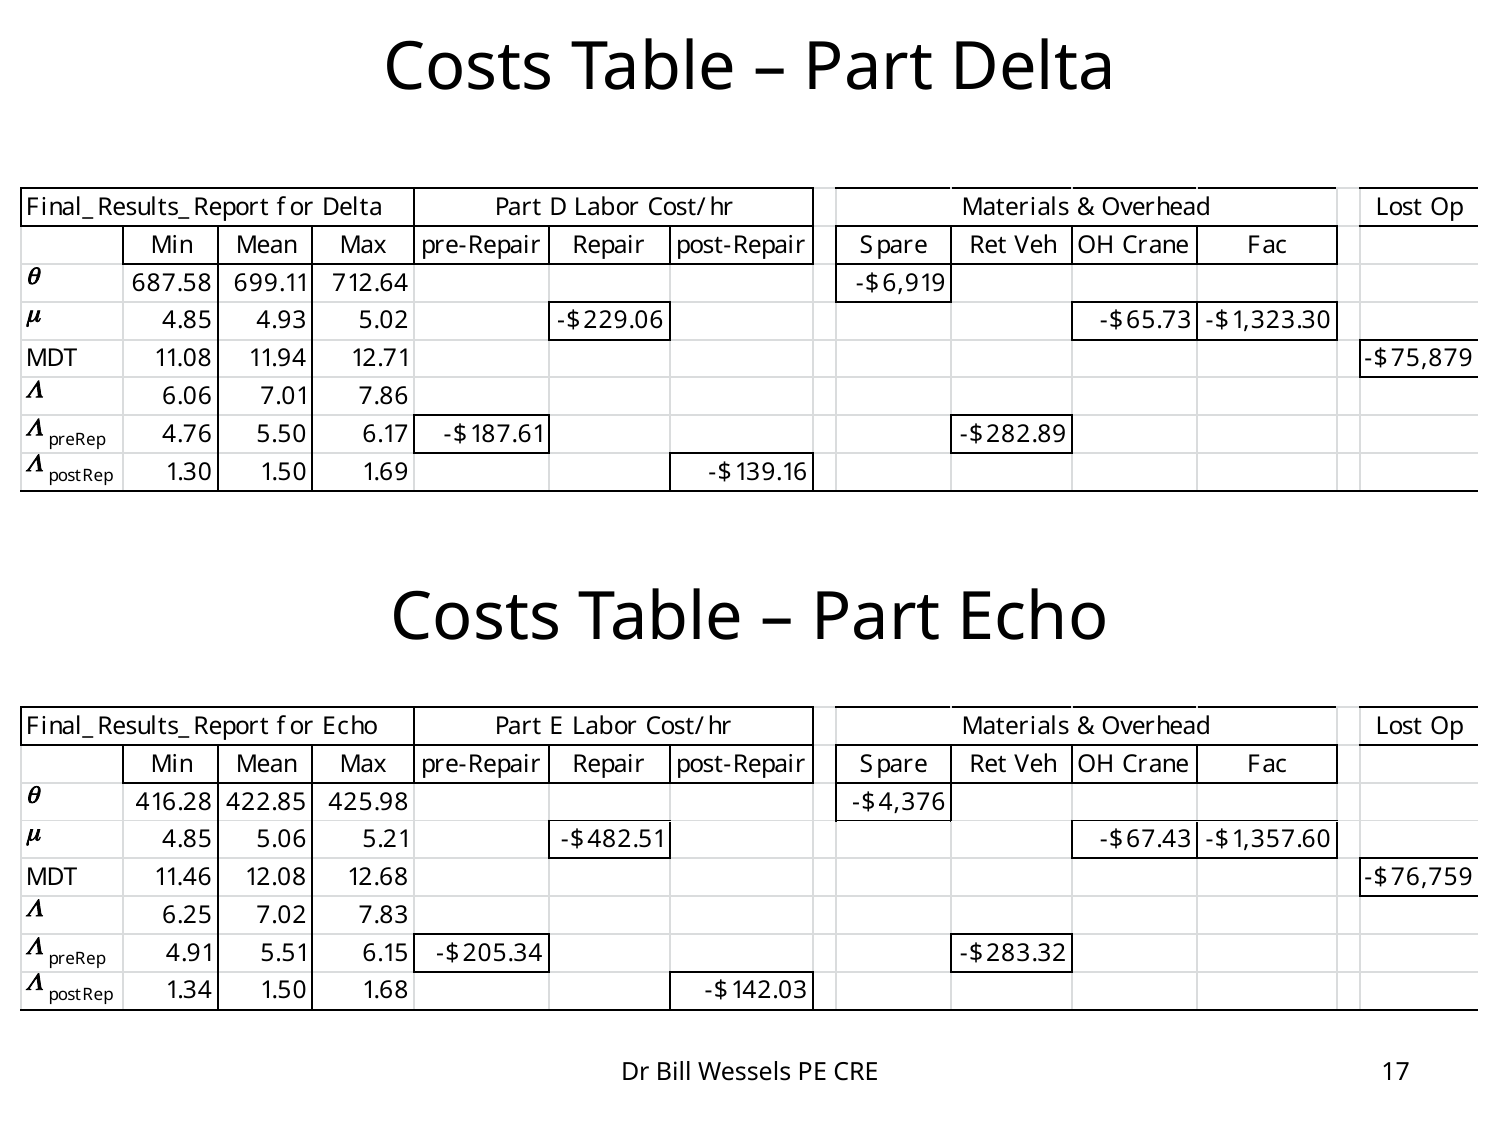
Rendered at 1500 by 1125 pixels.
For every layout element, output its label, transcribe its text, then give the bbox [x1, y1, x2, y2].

title Costs Table – Part Delta [75, 12, 1425, 113]
picture [19, 187, 1480, 494]
footer Dr Bill Wessels PE CRE [512, 1042, 988, 1103]
text_box Costs Table – Part Echo [74, 562, 1425, 663]
slide_number 17 [1074, 1042, 1425, 1103]
picture [19, 705, 1480, 1013]
